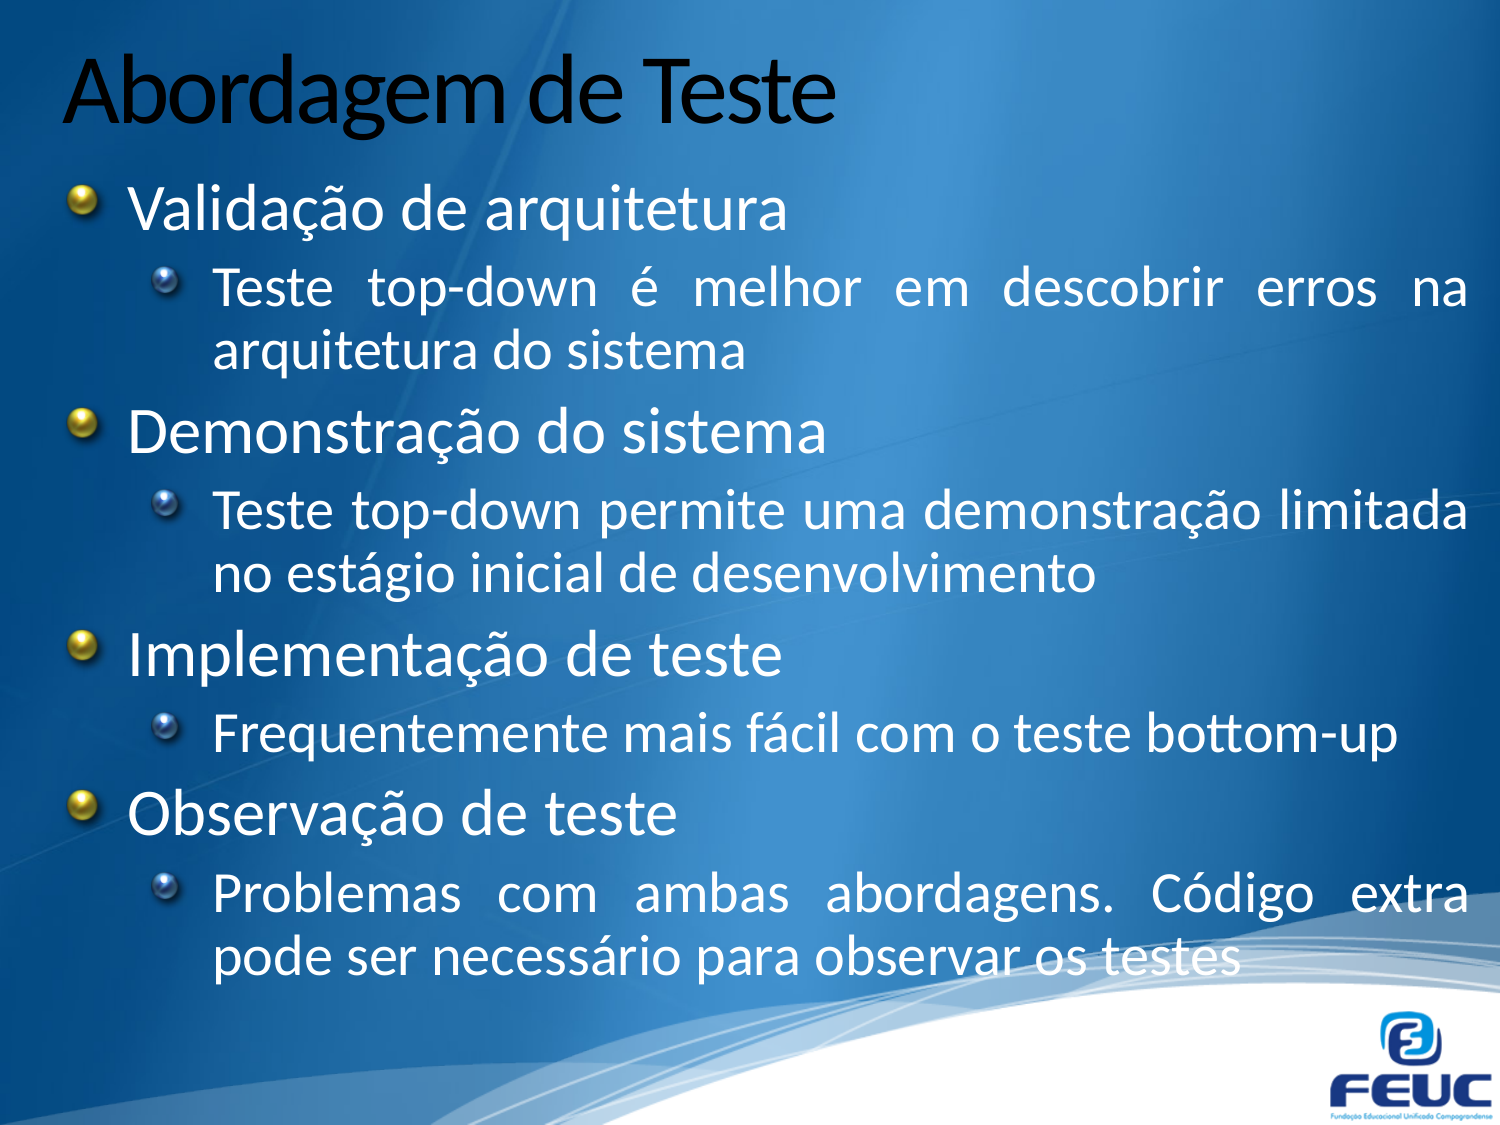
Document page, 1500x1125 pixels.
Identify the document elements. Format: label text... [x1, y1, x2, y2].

title Abordagem de Teste [62, 37, 1438, 147]
picture [0, 0, 1500, 1125]
list Validação de arquitetura Teste top-down é melhor em descobrir erros na arquitetura do sistema Demonstração do sistema Teste top-down permite uma demonstração limitada no estágio inicial de desenvolvimento Implementação de teste Frequentemente mais fácil com o teste bottom-up Observação de teste Problemas com ambas abordagens. Código extra pode ser necessário para observar os testes [62, 172, 1471, 1014]
